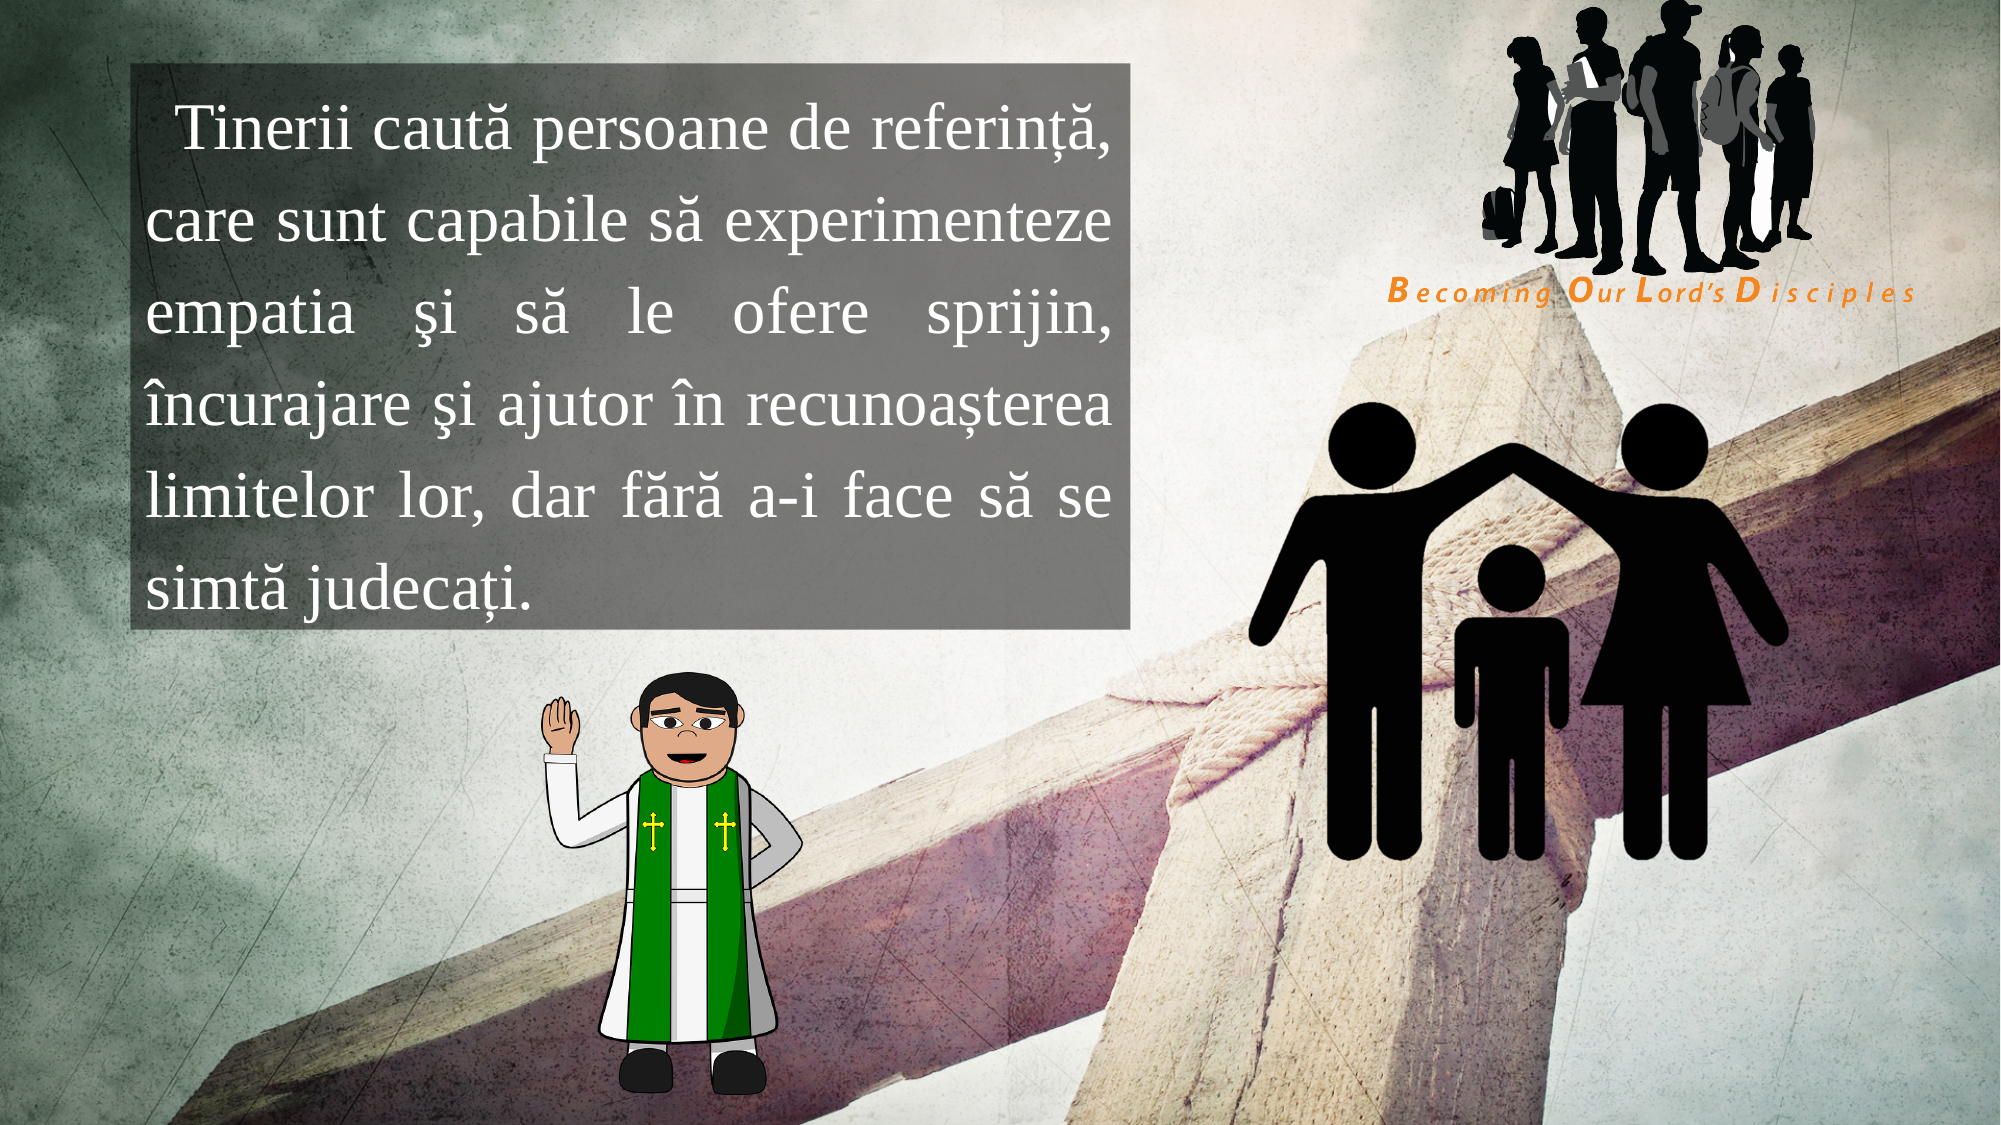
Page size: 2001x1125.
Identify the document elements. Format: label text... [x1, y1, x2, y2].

picture [0, 0, 2001, 1125]
text_box Tinerii caută persoane de referință, care sunt capabile să experimenteze empatia şi să le ofere sprijin, încurajare şi ajutor în recunoașterea limitelor lor, dar fără a-i face să se simtă judecați. [130, 63, 1131, 630]
